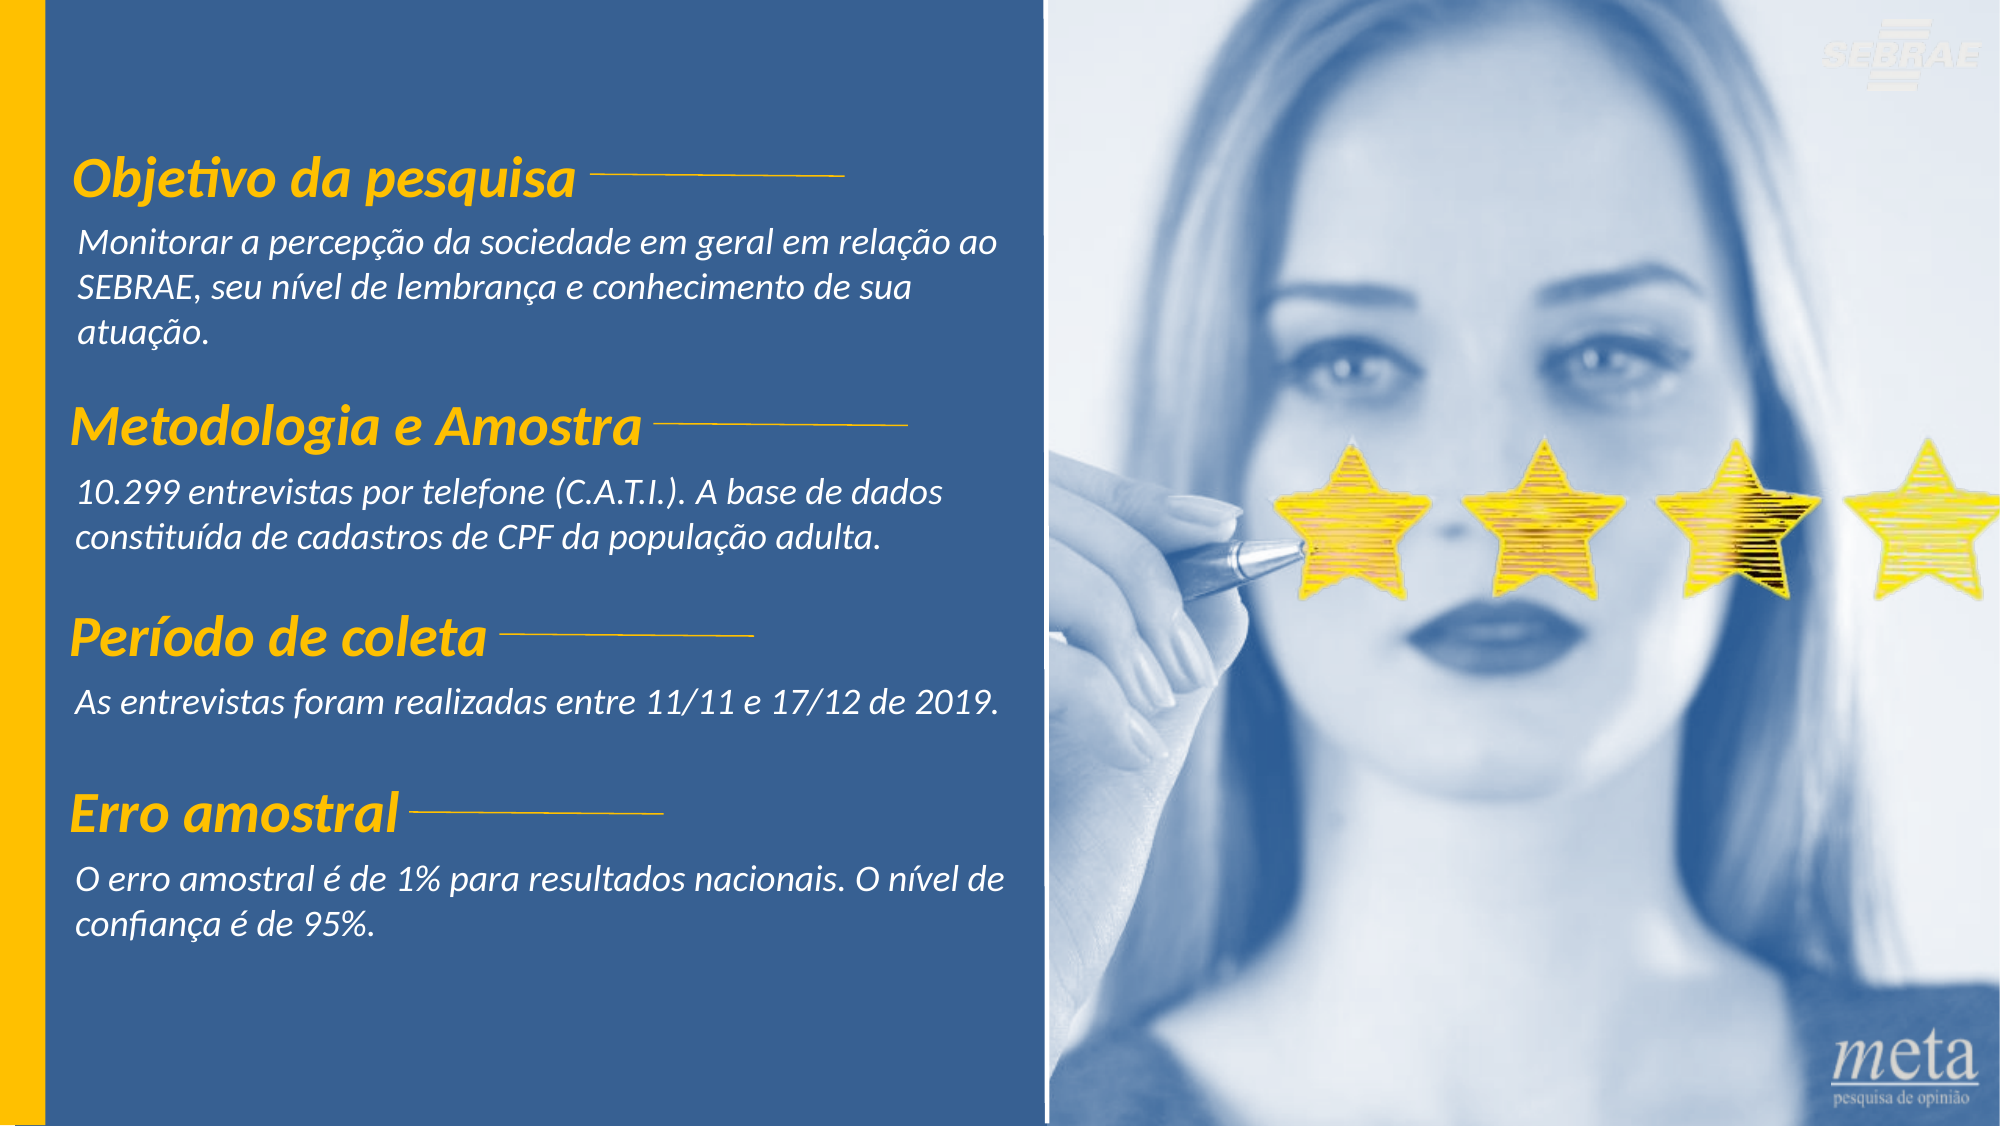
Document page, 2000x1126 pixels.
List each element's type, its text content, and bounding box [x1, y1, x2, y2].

table_cell 49% [499, 637, 755, 644]
table_cell 49% [653, 426, 908, 433]
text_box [0, 0, 1041, 1126]
picture [1830, 1021, 1982, 1122]
table_cell 49% [1042, 0, 1048, 1126]
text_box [499, 633, 755, 637]
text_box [589, 173, 845, 177]
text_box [1052, 0, 2000, 1126]
table_cell 49% [589, 177, 845, 183]
picture [1821, 18, 1982, 91]
table_cell 49% [408, 815, 664, 821]
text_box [408, 811, 664, 815]
